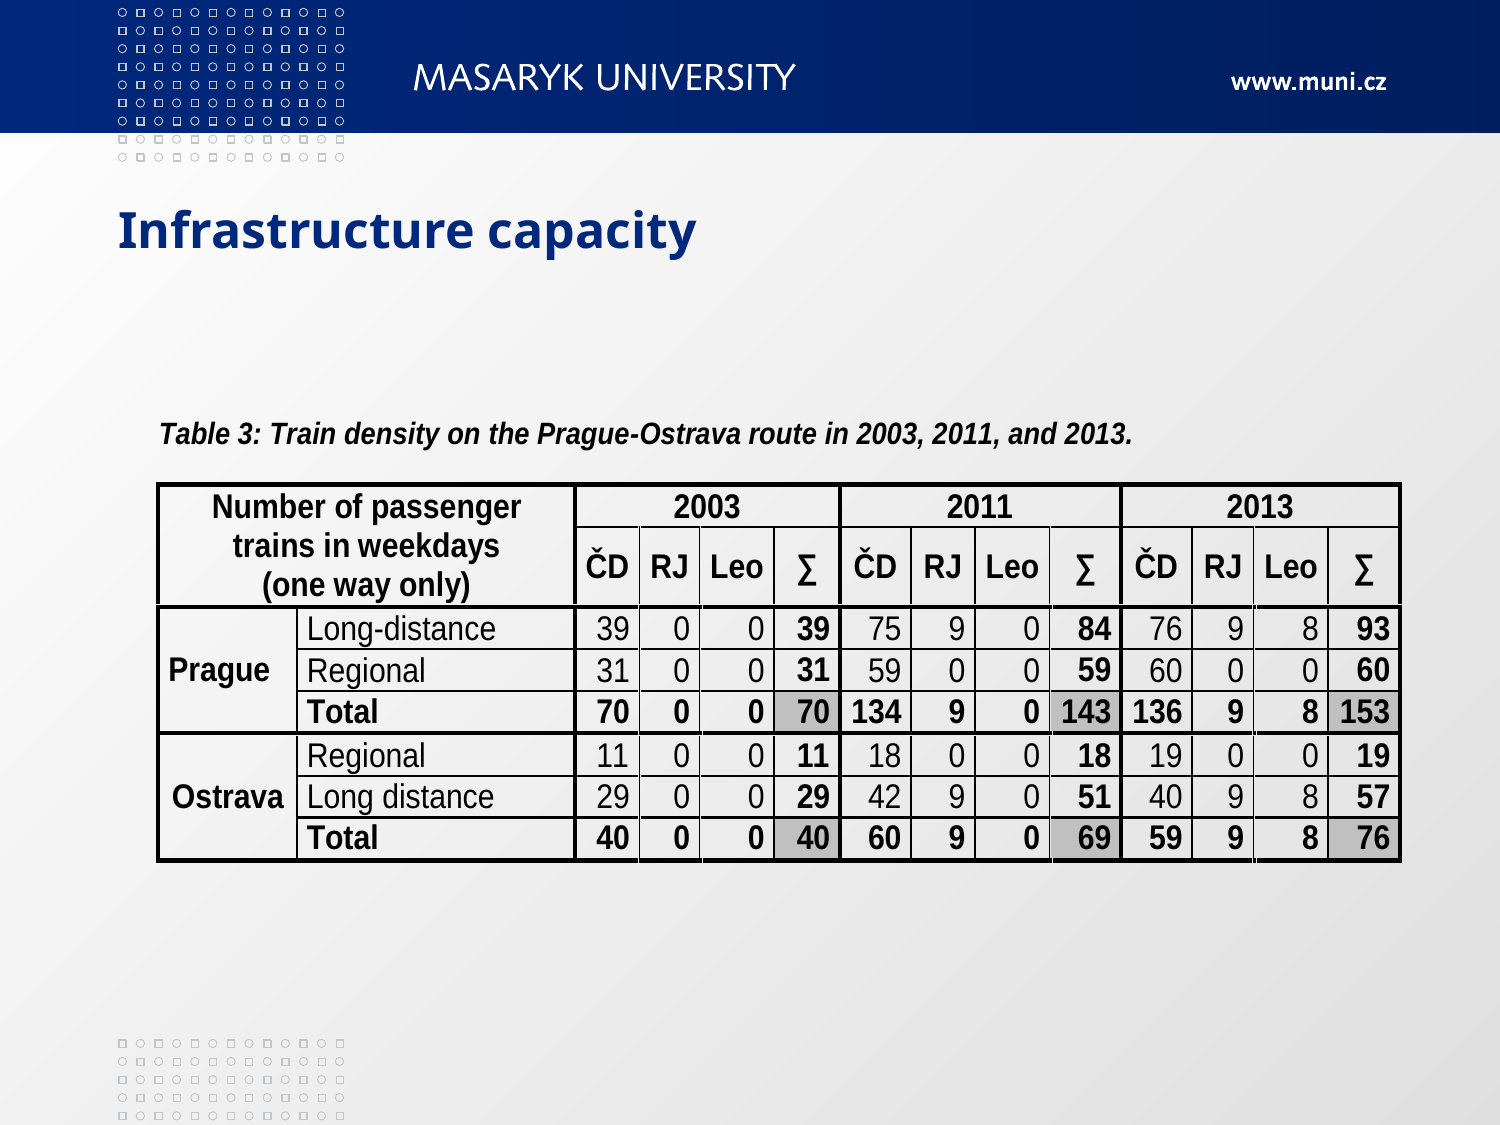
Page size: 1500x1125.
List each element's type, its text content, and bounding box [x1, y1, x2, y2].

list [153, 165, 1406, 863]
title Infrastructure capacity [118, 159, 1403, 266]
